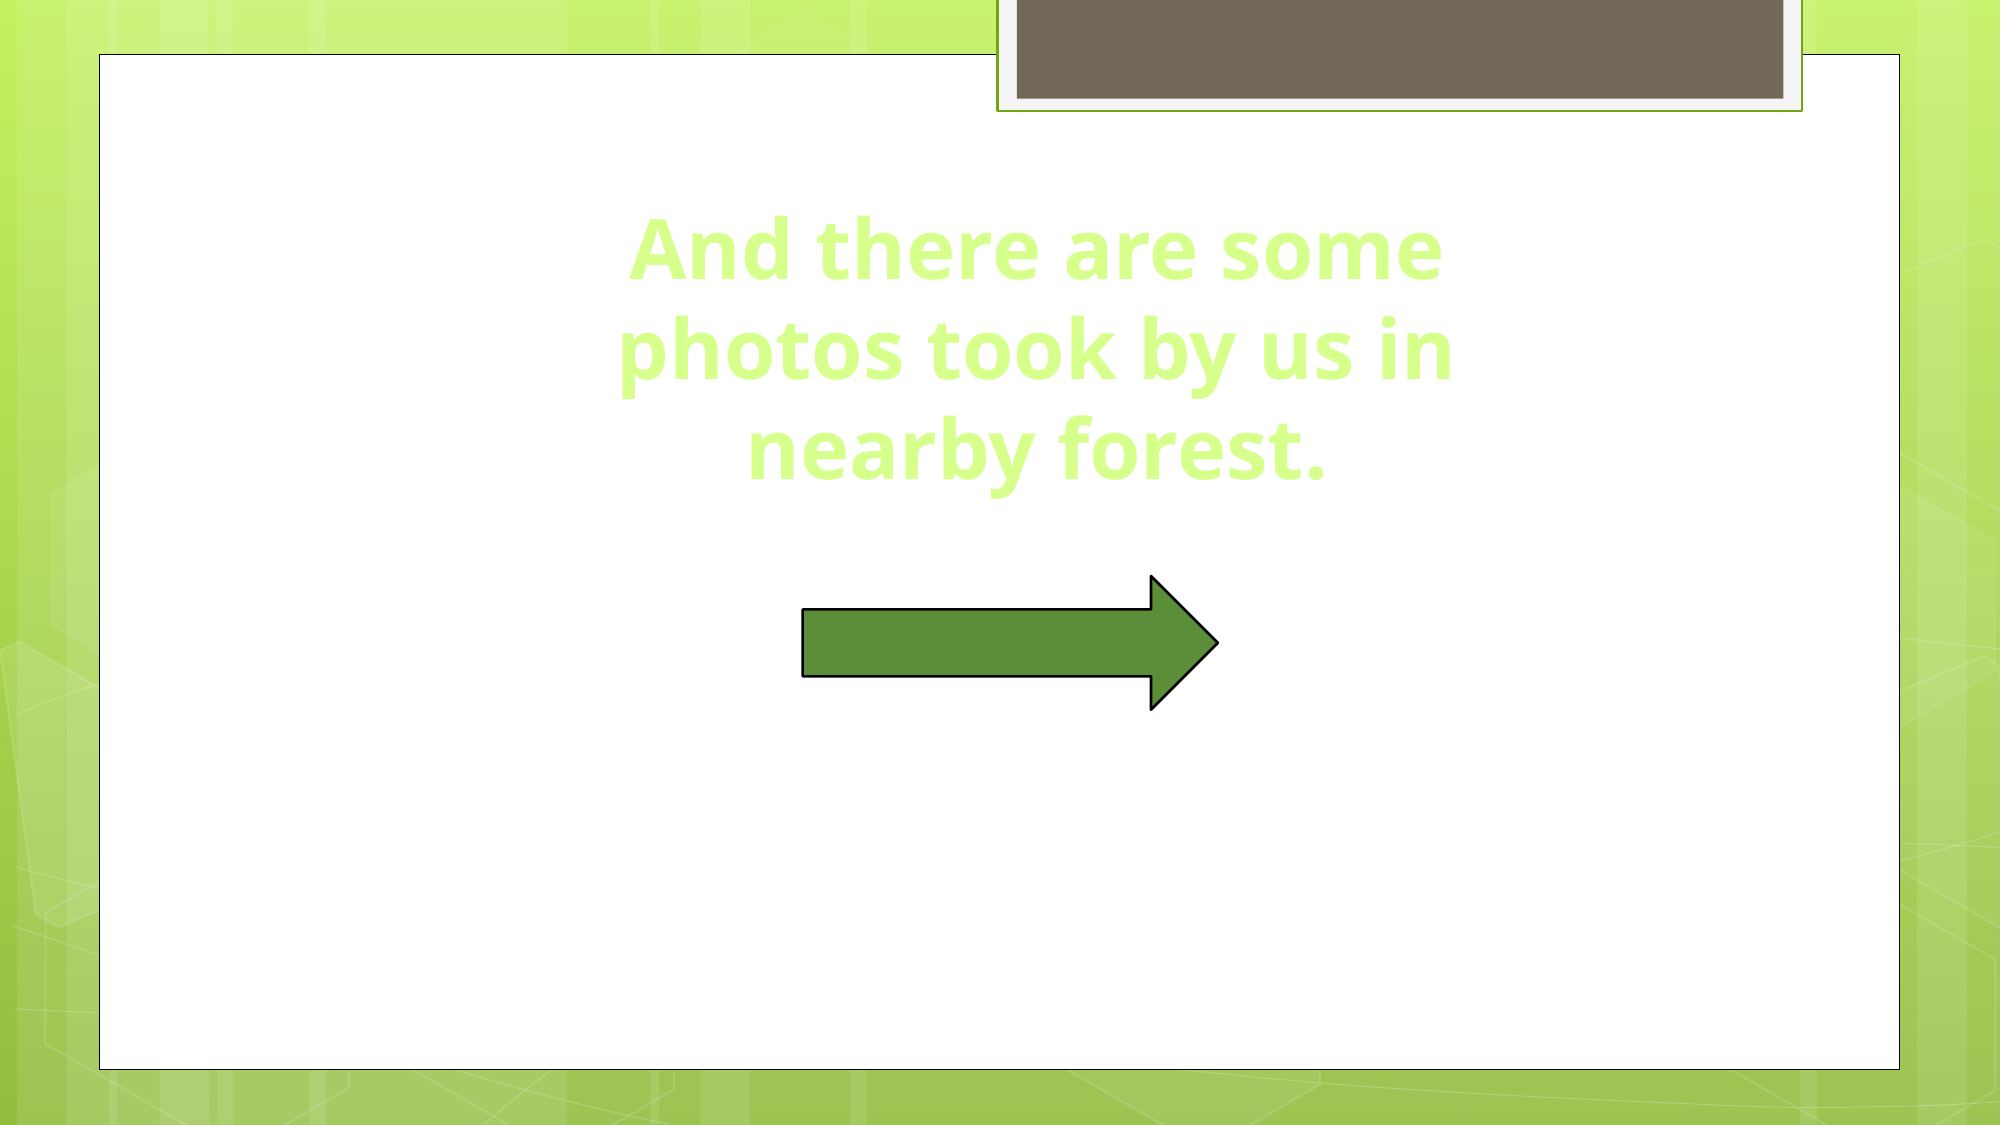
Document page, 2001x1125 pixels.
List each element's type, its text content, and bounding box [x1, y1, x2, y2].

title And there are some photos took by us in nearby forest. [470, 59, 1604, 604]
text_box [801, 574, 1219, 711]
